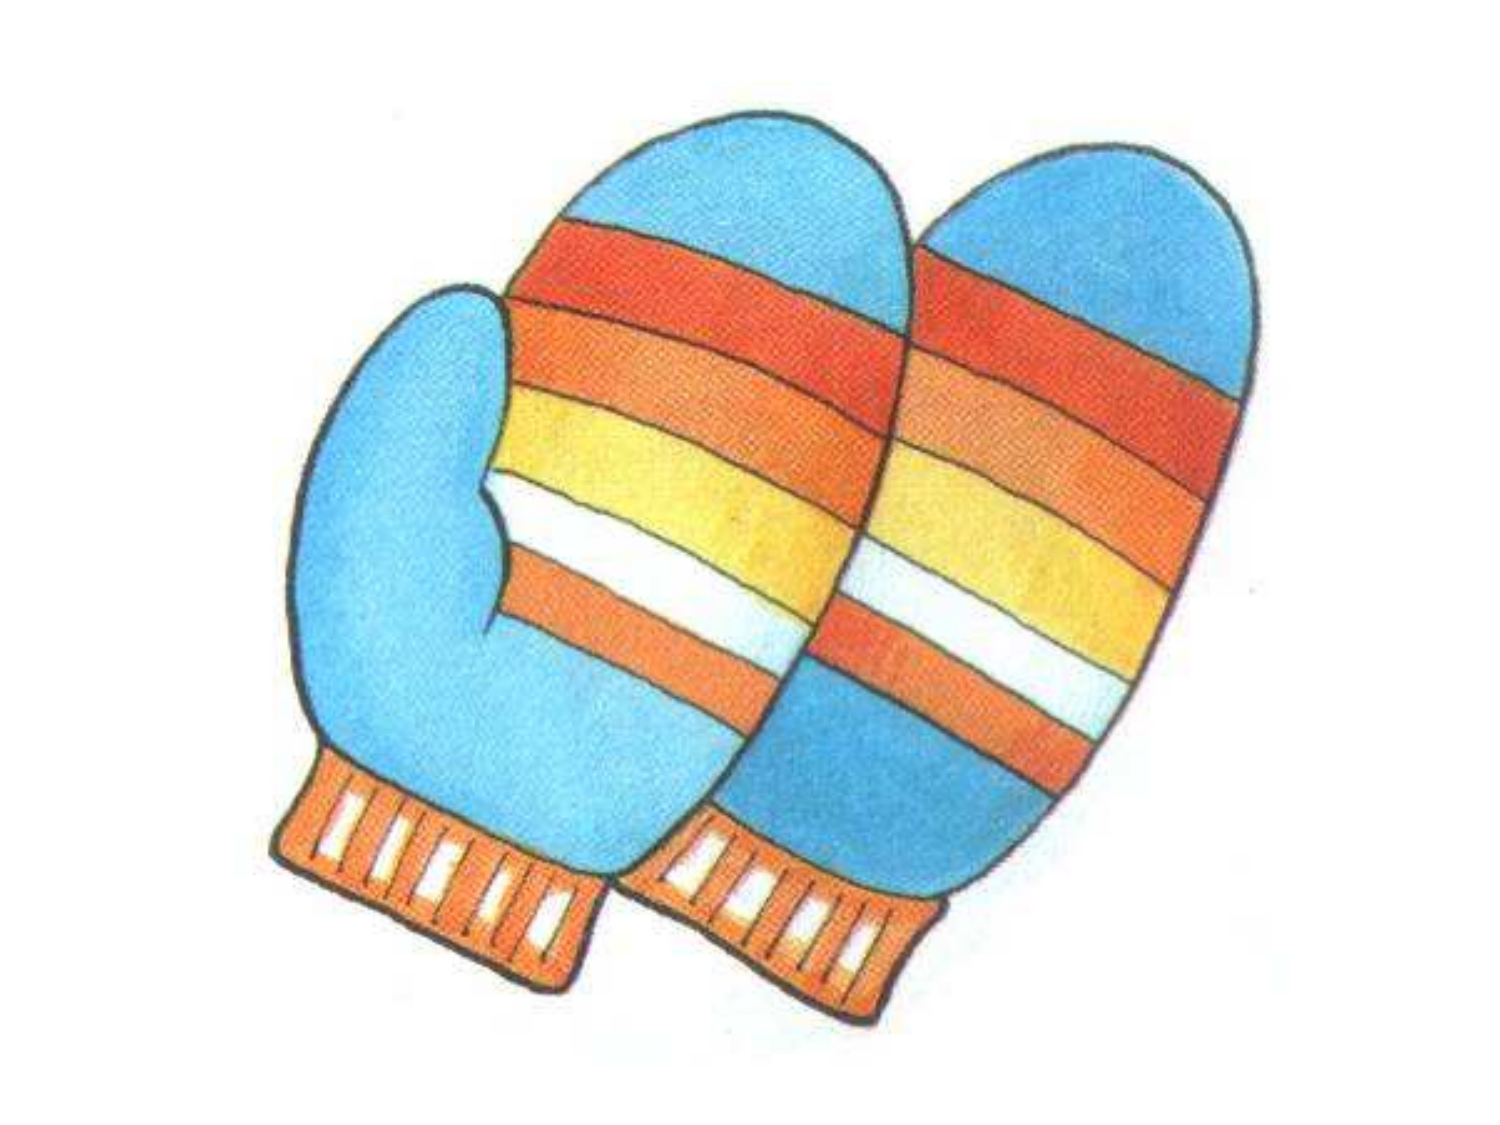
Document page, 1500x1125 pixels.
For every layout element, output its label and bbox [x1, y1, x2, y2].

picture [234, 81, 1290, 1067]
